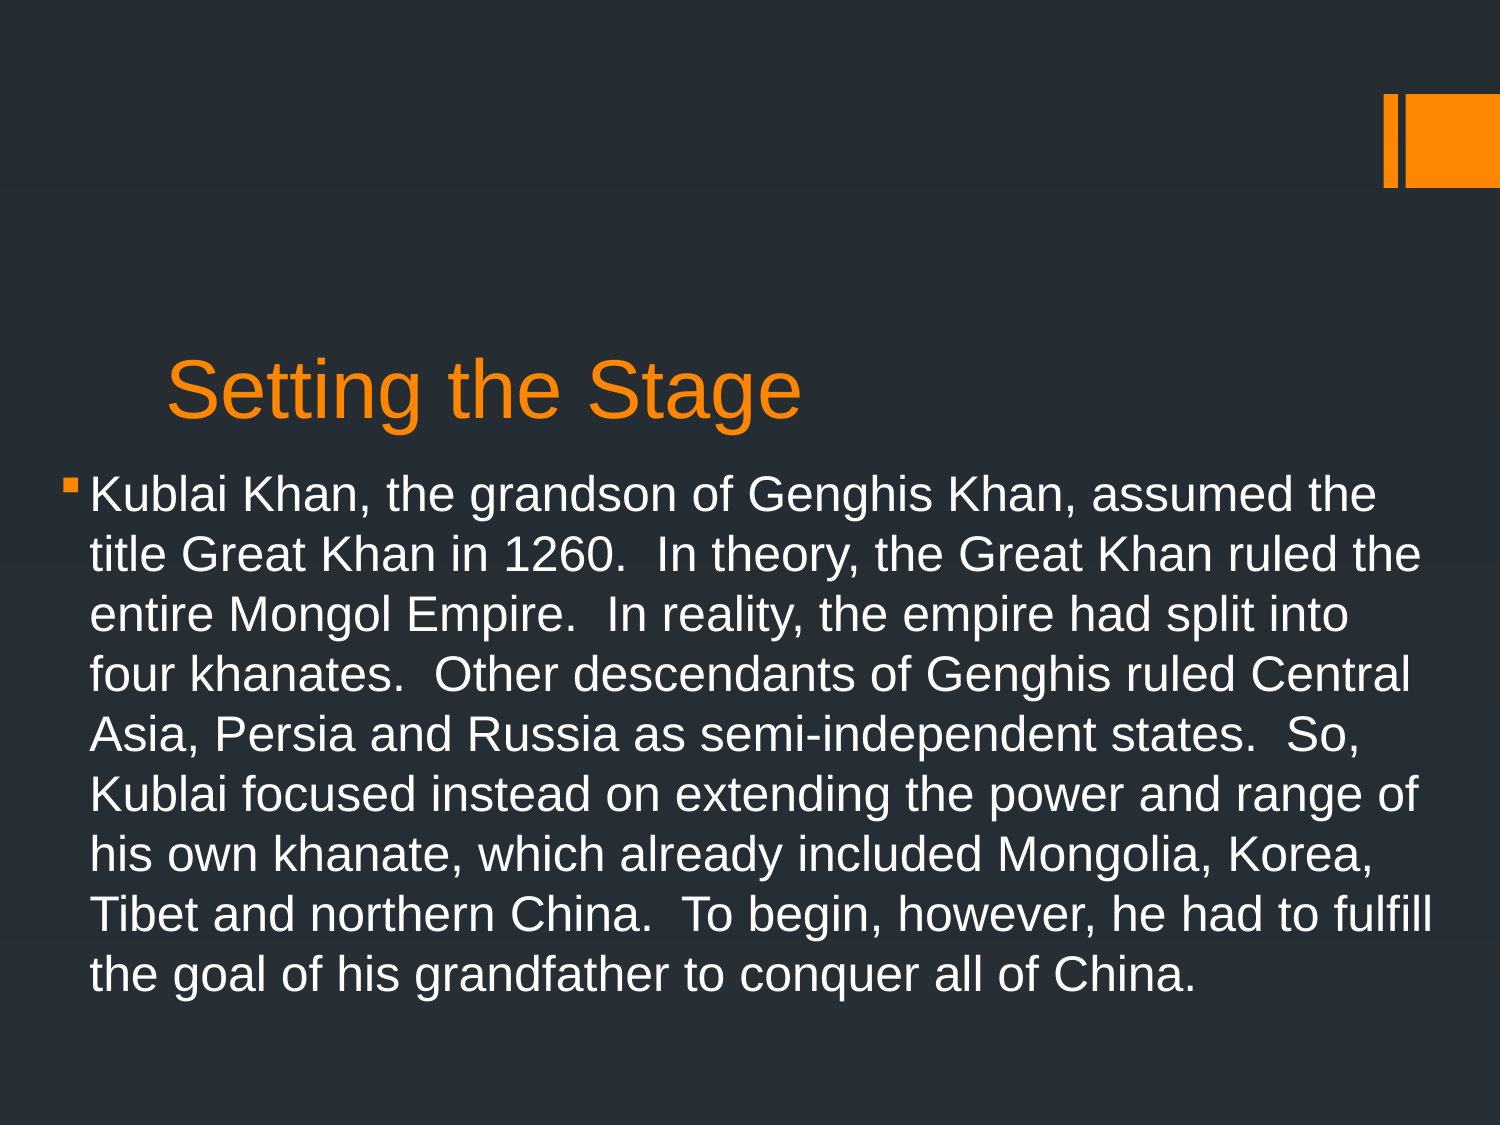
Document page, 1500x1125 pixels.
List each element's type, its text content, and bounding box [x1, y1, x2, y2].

title Setting the Stage [150, 253, 1350, 443]
list Kublai Khan, the grandson of Genghis Khan, assumed the title Great Khan in 1260. In theory, the Great Khan ruled the entire Mongol Empire. In reality, the empire had split into four khanates. Other descendants of Genghis ruled Central Asia, Persia and Russia as semi-independent states. So, Kublai focused instead on extending the power and range of his own khanate, which already included Mongolia, Korea, Tibet and northern China. To begin, however, he had to fulfill the goal of his grandfather to conquer all of China. [36, 454, 1462, 1035]
